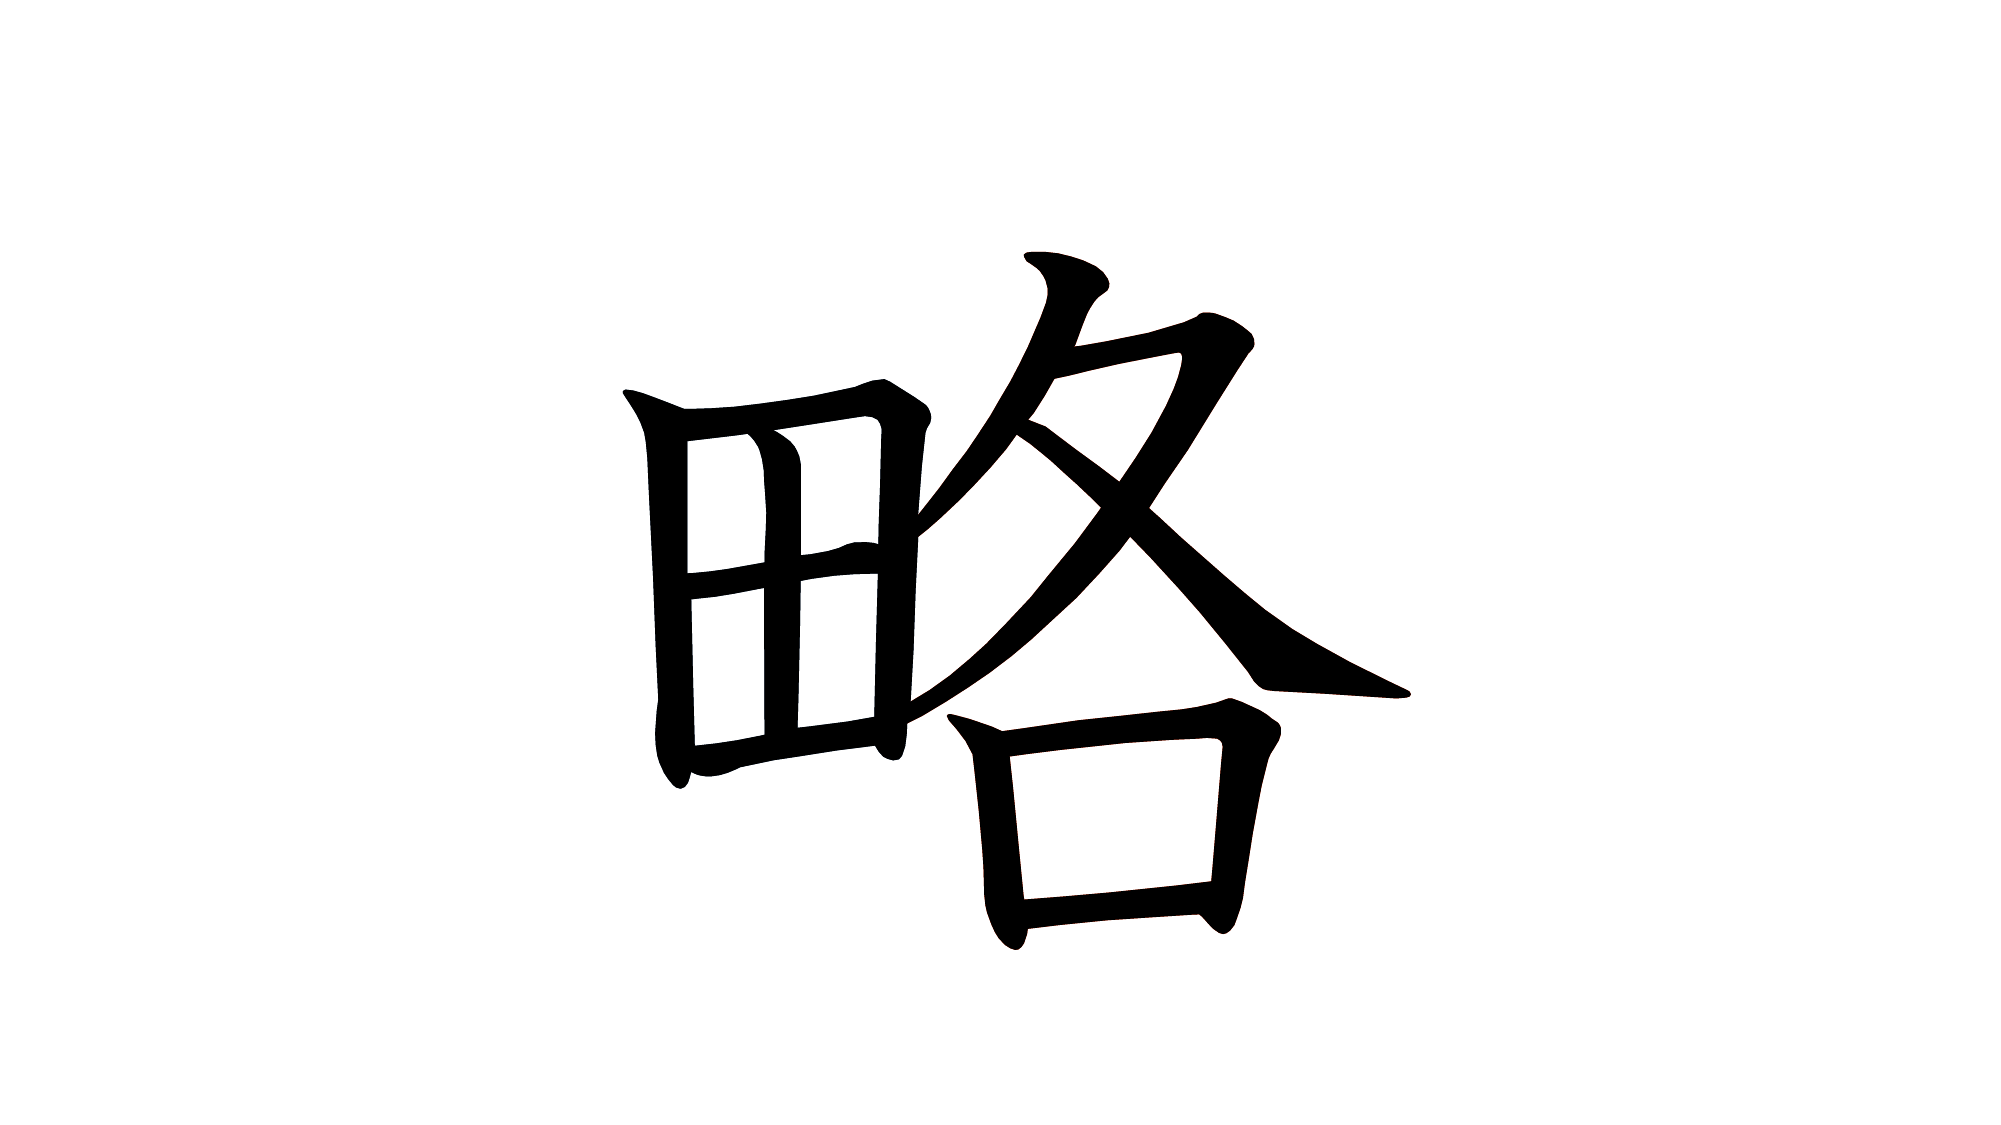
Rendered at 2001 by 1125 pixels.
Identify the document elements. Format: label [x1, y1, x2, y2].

text_box [622, 251, 1412, 951]
